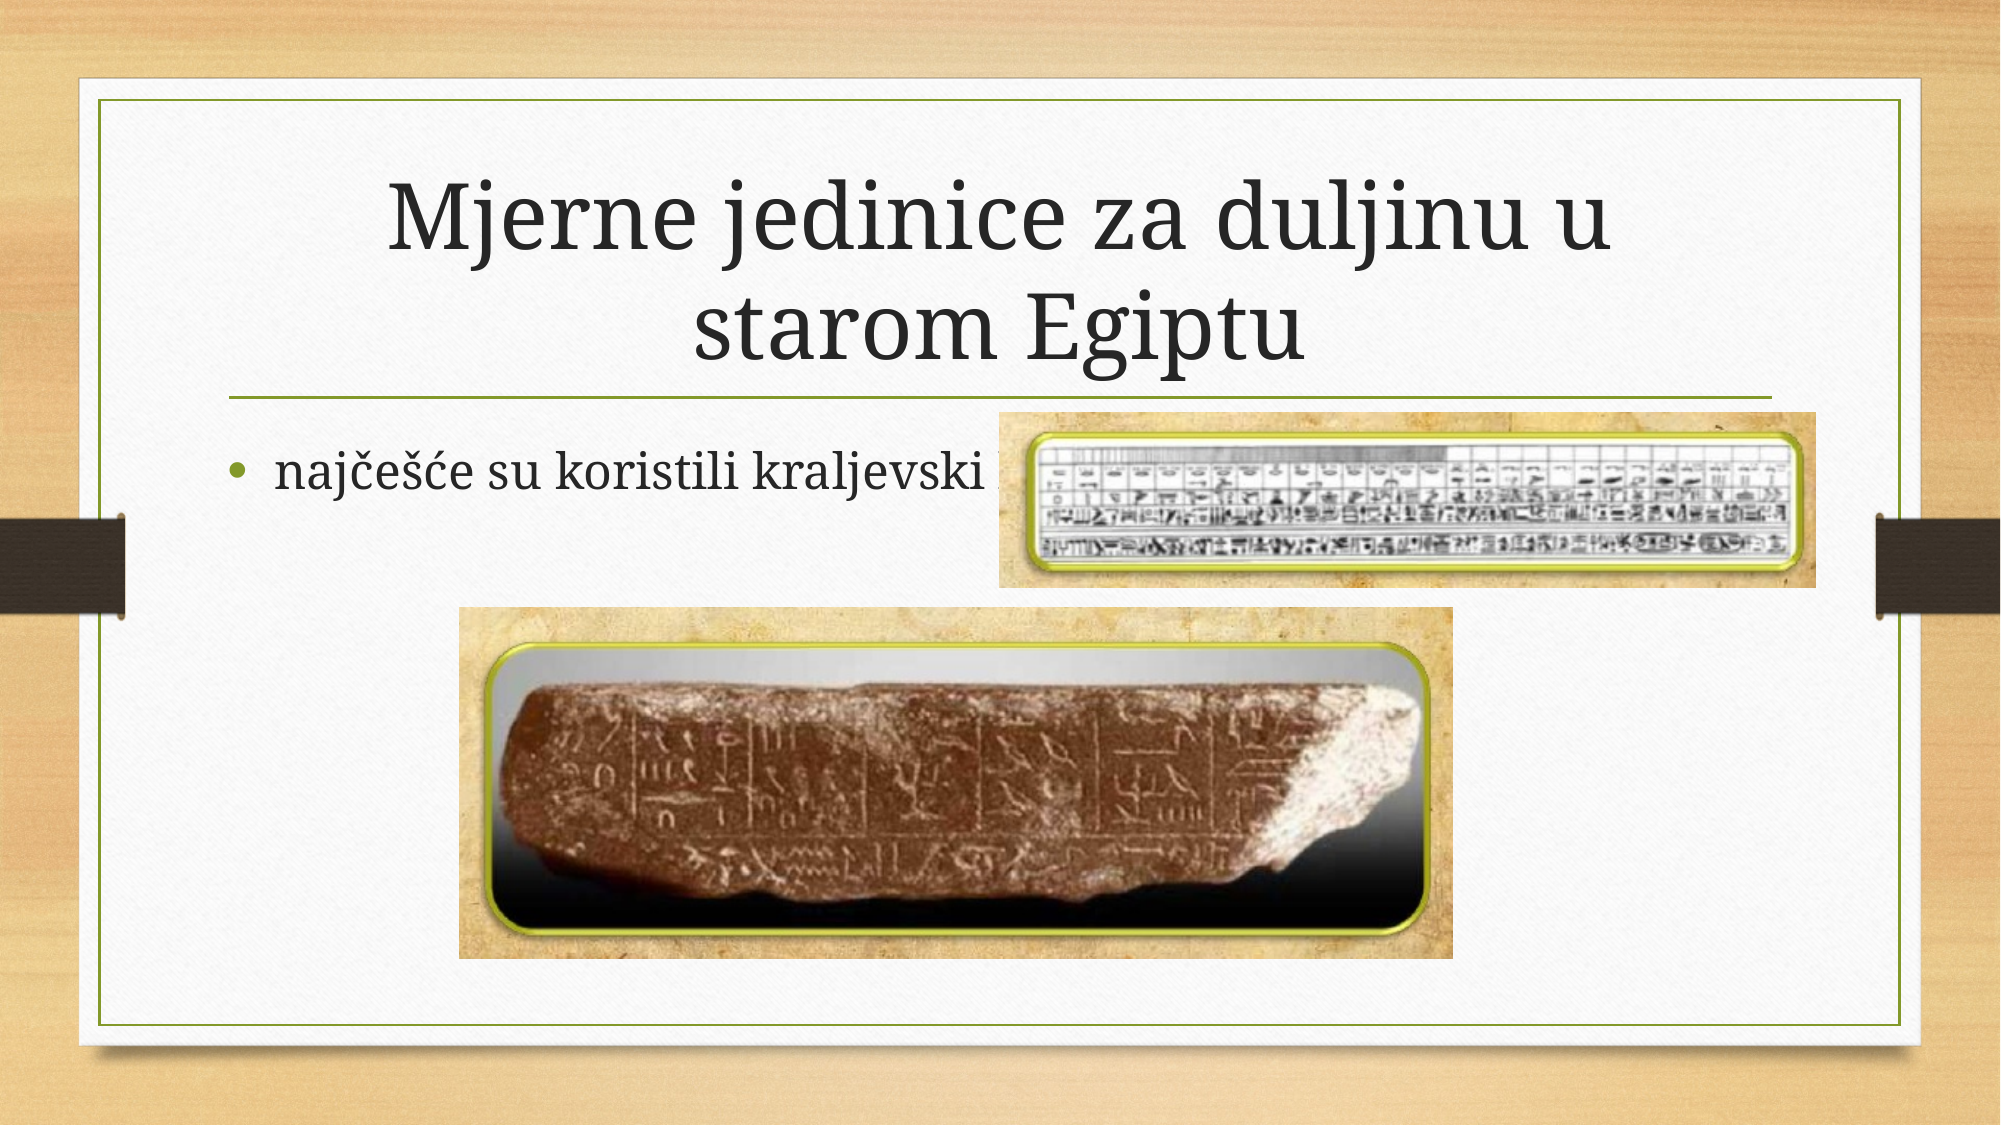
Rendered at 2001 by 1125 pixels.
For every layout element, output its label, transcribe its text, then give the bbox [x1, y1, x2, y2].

title Mjerne jedinice za duljinu u starom Egiptu [212, 161, 1788, 375]
picture [0, 0, 2001, 1125]
list najčešće su koristili kraljevski lakat [212, 432, 1788, 939]
